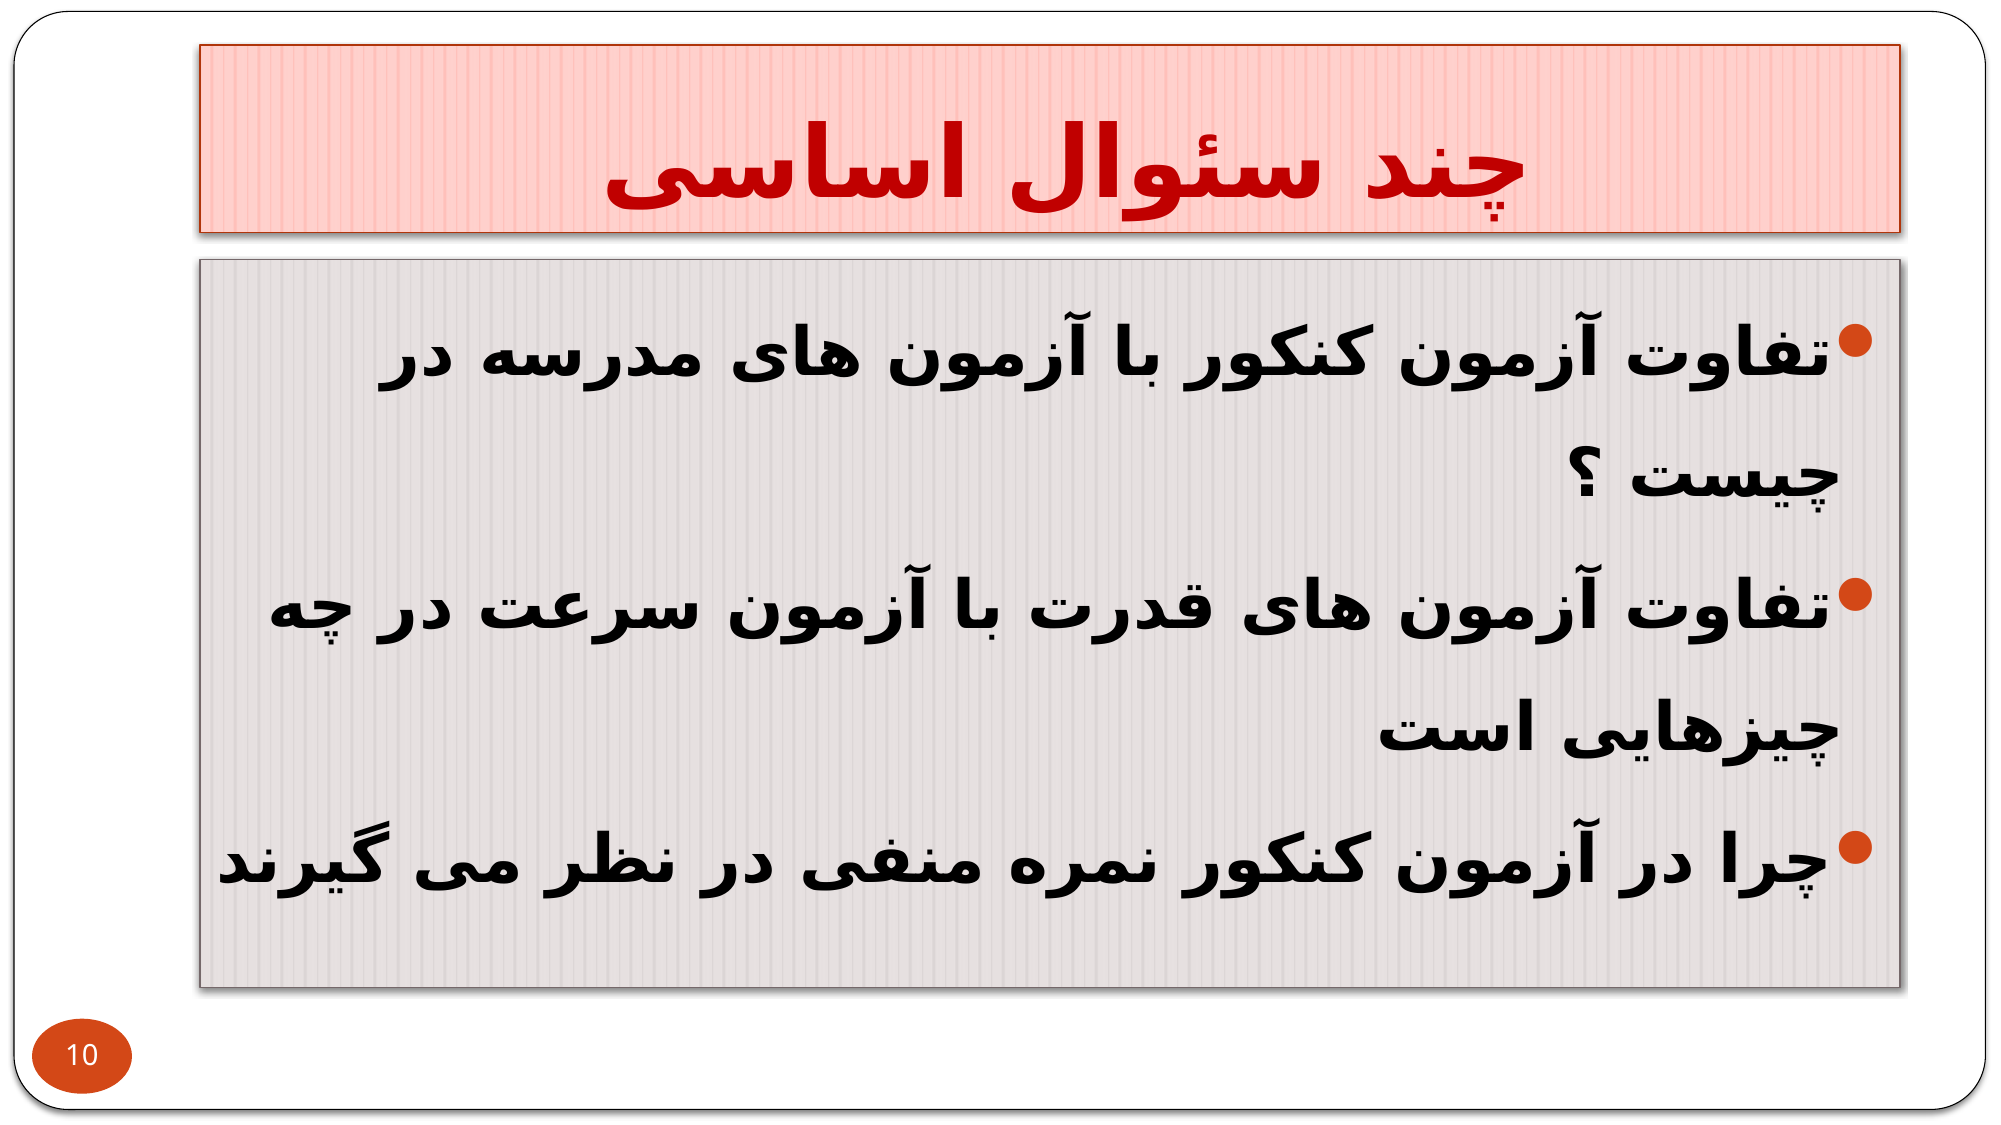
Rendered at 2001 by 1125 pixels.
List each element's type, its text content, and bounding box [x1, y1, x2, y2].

title چند سئوال اساسی [199, 44, 1901, 233]
slide_number 10 [32, 1018, 132, 1094]
list تفاوت آزمون کنکور با آزمون های مدرسه در چیست ؟ تفاوت آزمون های قدرت با آزمون سرعت در چه چیزهایی است چرا در آزمون کنکور نمره منفی در نظر می گیرند [199, 259, 1901, 988]
